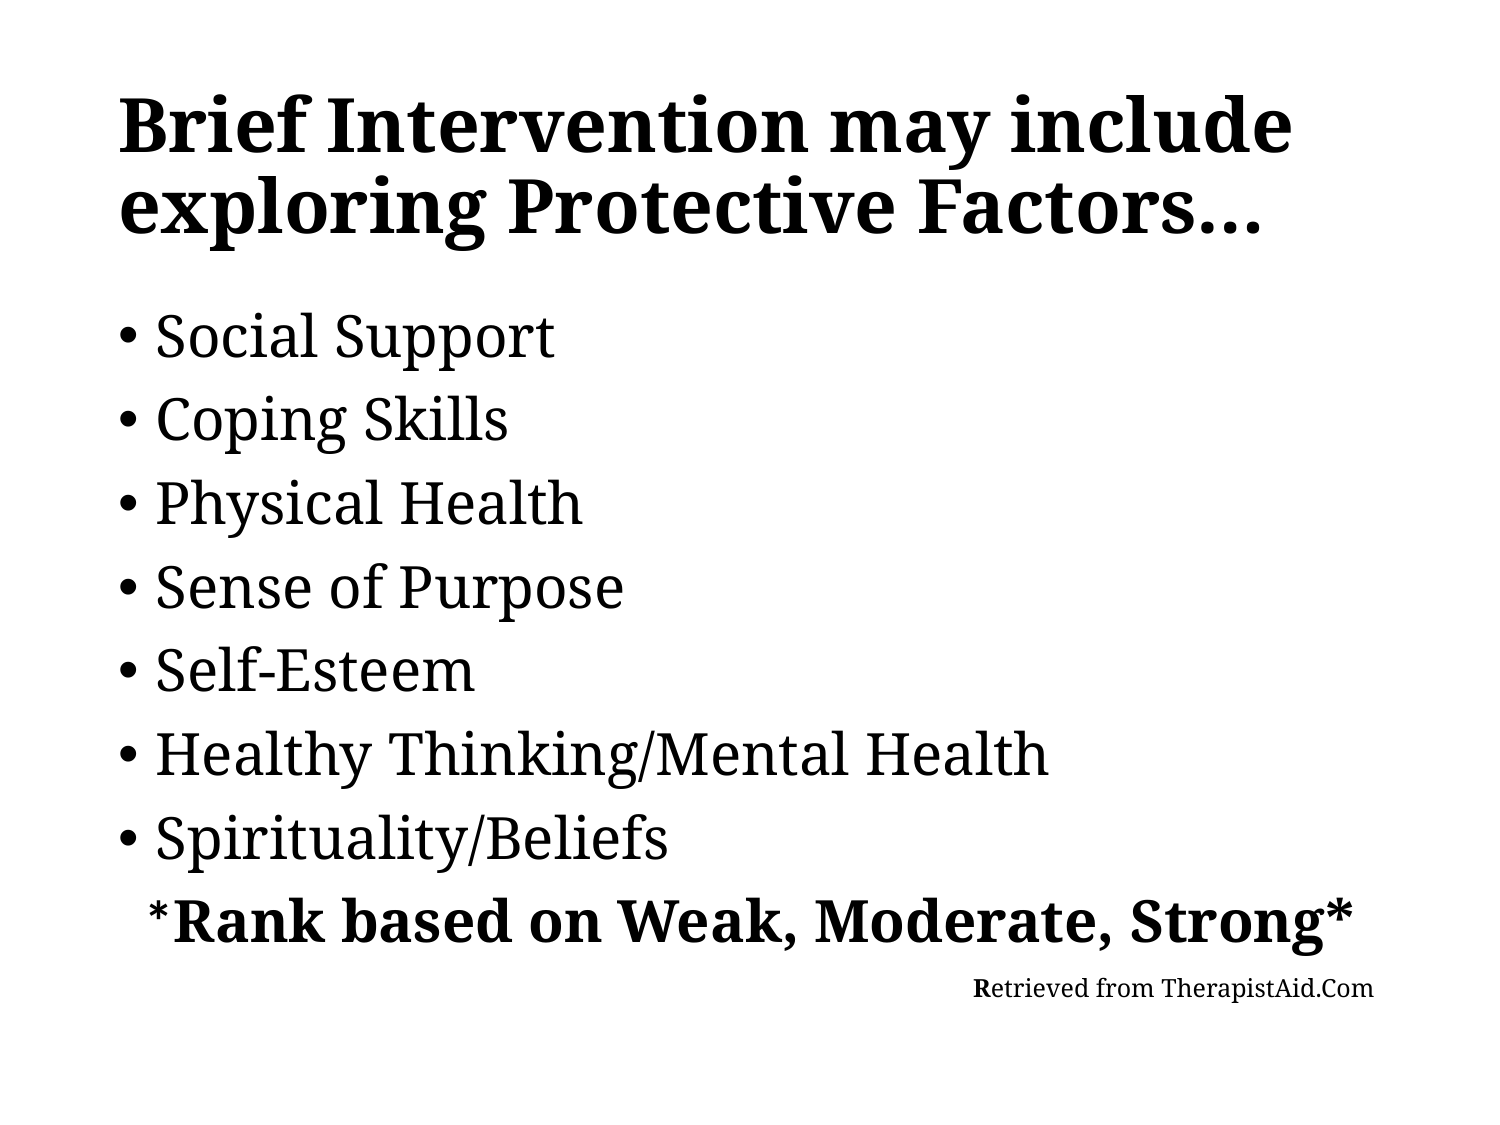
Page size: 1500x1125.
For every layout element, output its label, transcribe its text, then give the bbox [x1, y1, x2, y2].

list Social Support Coping Skills Physical Health Sense of Purpose Self-Esteem Healthy Thinking/Mental Health Spirituality/Beliefs *Rank based on Weak, Moderate, Strong* Retrieved from TherapistAid.Com [103, 299, 1397, 1014]
title Brief Intervention may include exploring Protective Factors… [103, 59, 1397, 278]
